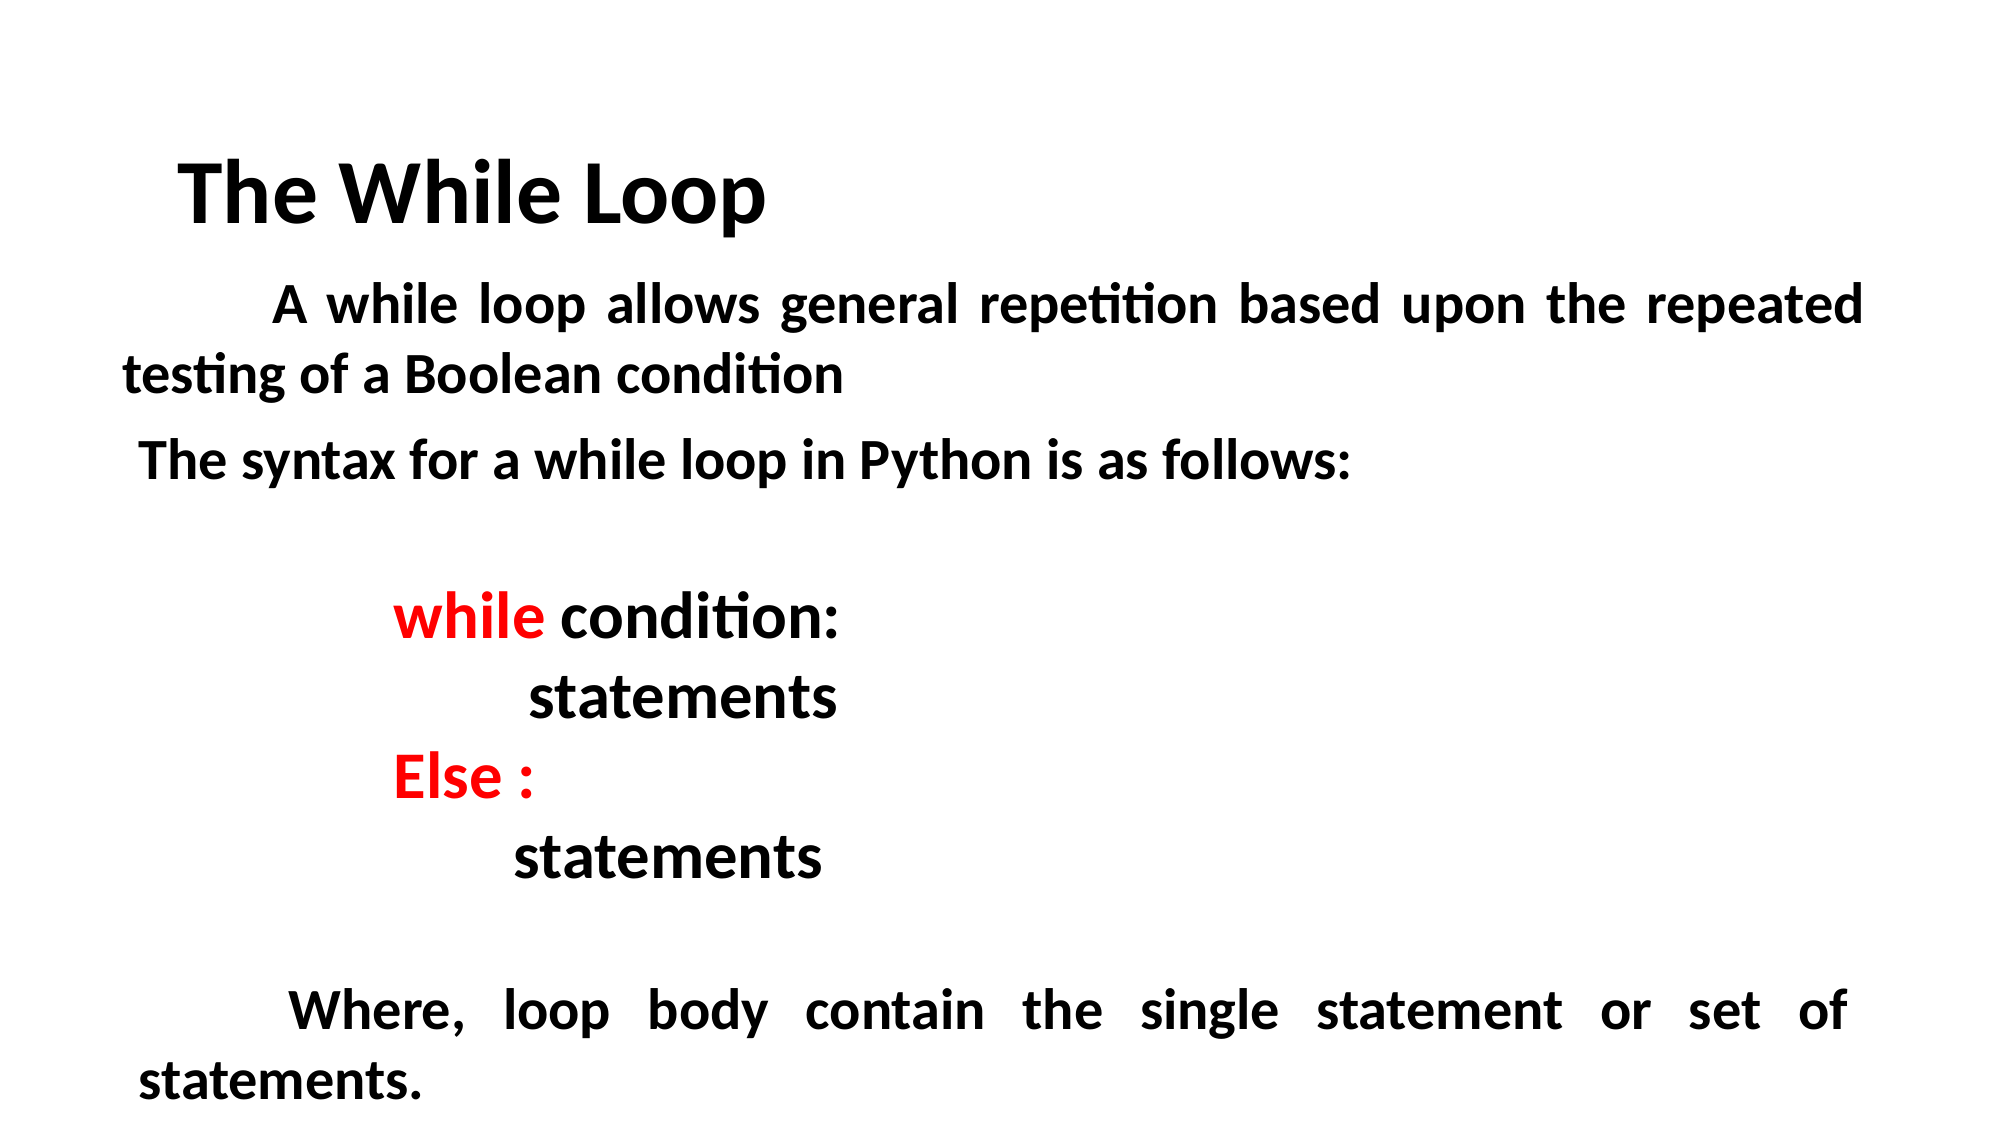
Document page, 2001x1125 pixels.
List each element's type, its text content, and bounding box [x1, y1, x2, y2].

text_box The While Loop [162, 84, 1888, 303]
text_box The syntax for a while loop in Python is as follows: while condition: statements Else : statements Where, loop body contain the single statement or set of statements. [124, 414, 1863, 1119]
text_box A while loop allows general repetition based upon the repeated testing of a Boolean condition [107, 257, 1880, 413]
